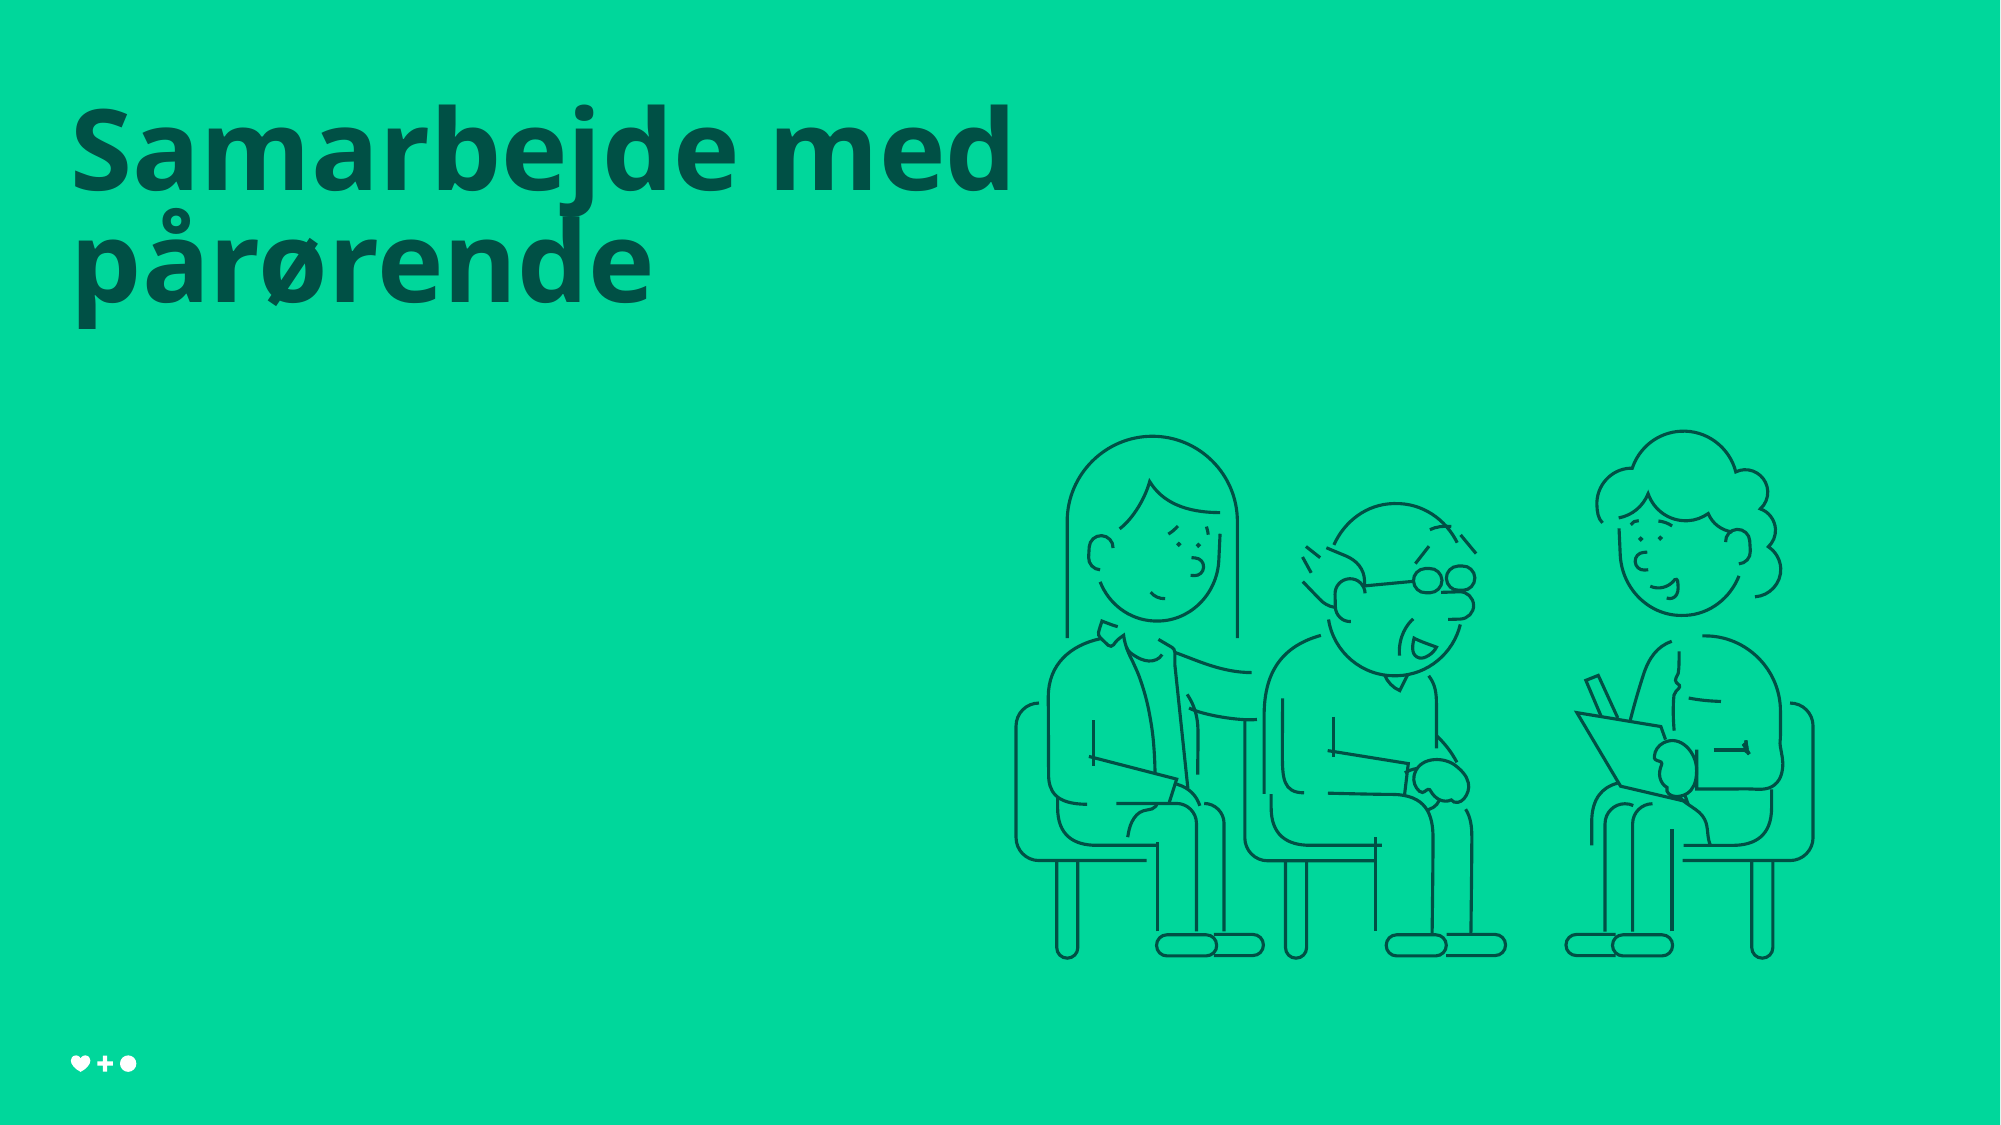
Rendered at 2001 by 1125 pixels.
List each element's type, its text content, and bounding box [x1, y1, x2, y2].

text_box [1016, 431, 1814, 959]
title Samarbejde med pårørende [70, 100, 1210, 370]
